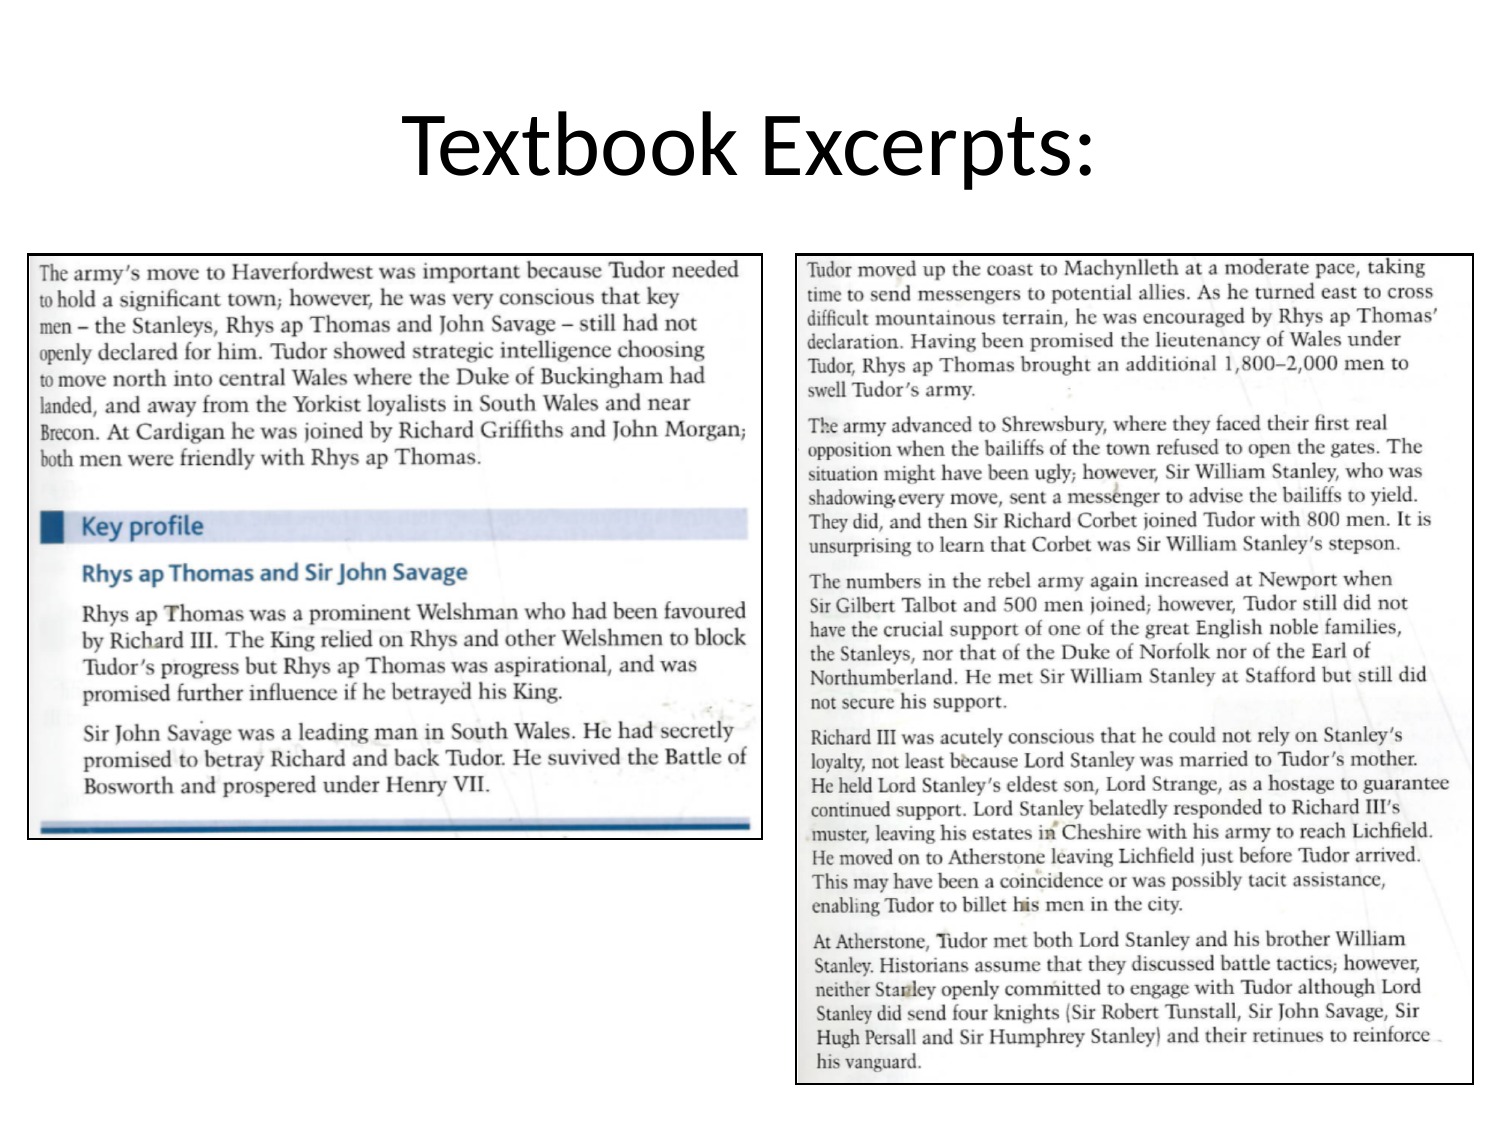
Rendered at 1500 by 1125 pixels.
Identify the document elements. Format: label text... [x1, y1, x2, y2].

picture [796, 255, 1473, 1083]
title Textbook Excerpts: [75, 45, 1425, 233]
picture [29, 255, 761, 839]
